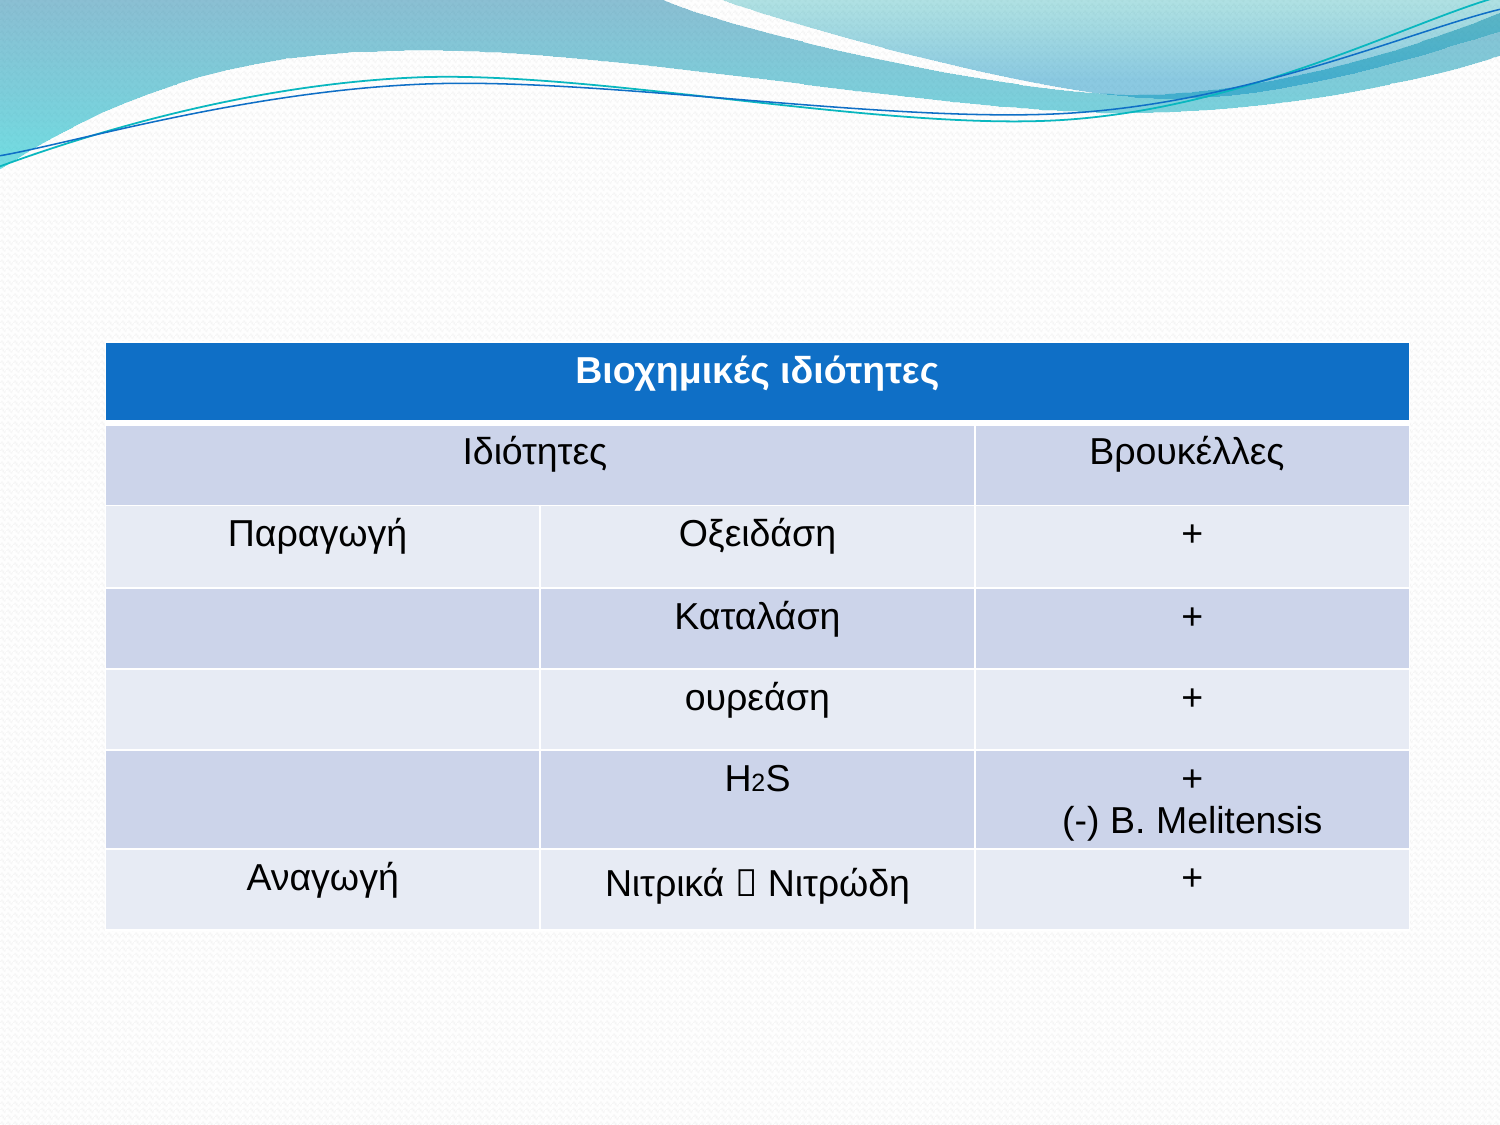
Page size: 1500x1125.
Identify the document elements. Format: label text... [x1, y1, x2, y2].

table_cell Η2S [541, 751, 974, 848]
table_cell + [976, 670, 1409, 749]
table_cell + [976, 850, 1409, 929]
table_cell ουρεάση [541, 670, 974, 749]
table_cell + (-) B. Melitensis [976, 751, 1409, 848]
table_cell + [976, 589, 1409, 668]
table_cell Καταλάση [541, 589, 974, 668]
table_cell Αναγωγή [106, 850, 539, 929]
table_cell Νιτρικά  Νιτρώδη [541, 850, 974, 929]
table_cell [106, 751, 539, 848]
table_cell Οξειδάση [541, 506, 974, 587]
table_cell + [976, 506, 1409, 587]
table_cell Βρουκέλλες [976, 426, 1409, 505]
table_cell [106, 589, 539, 668]
table_cell Παραγωγή [106, 506, 539, 587]
table_cell Ιδιότητες [106, 426, 974, 505]
table_header Βιοχημικές ιδιότητες [106, 343, 1409, 420]
table_cell [106, 670, 539, 749]
